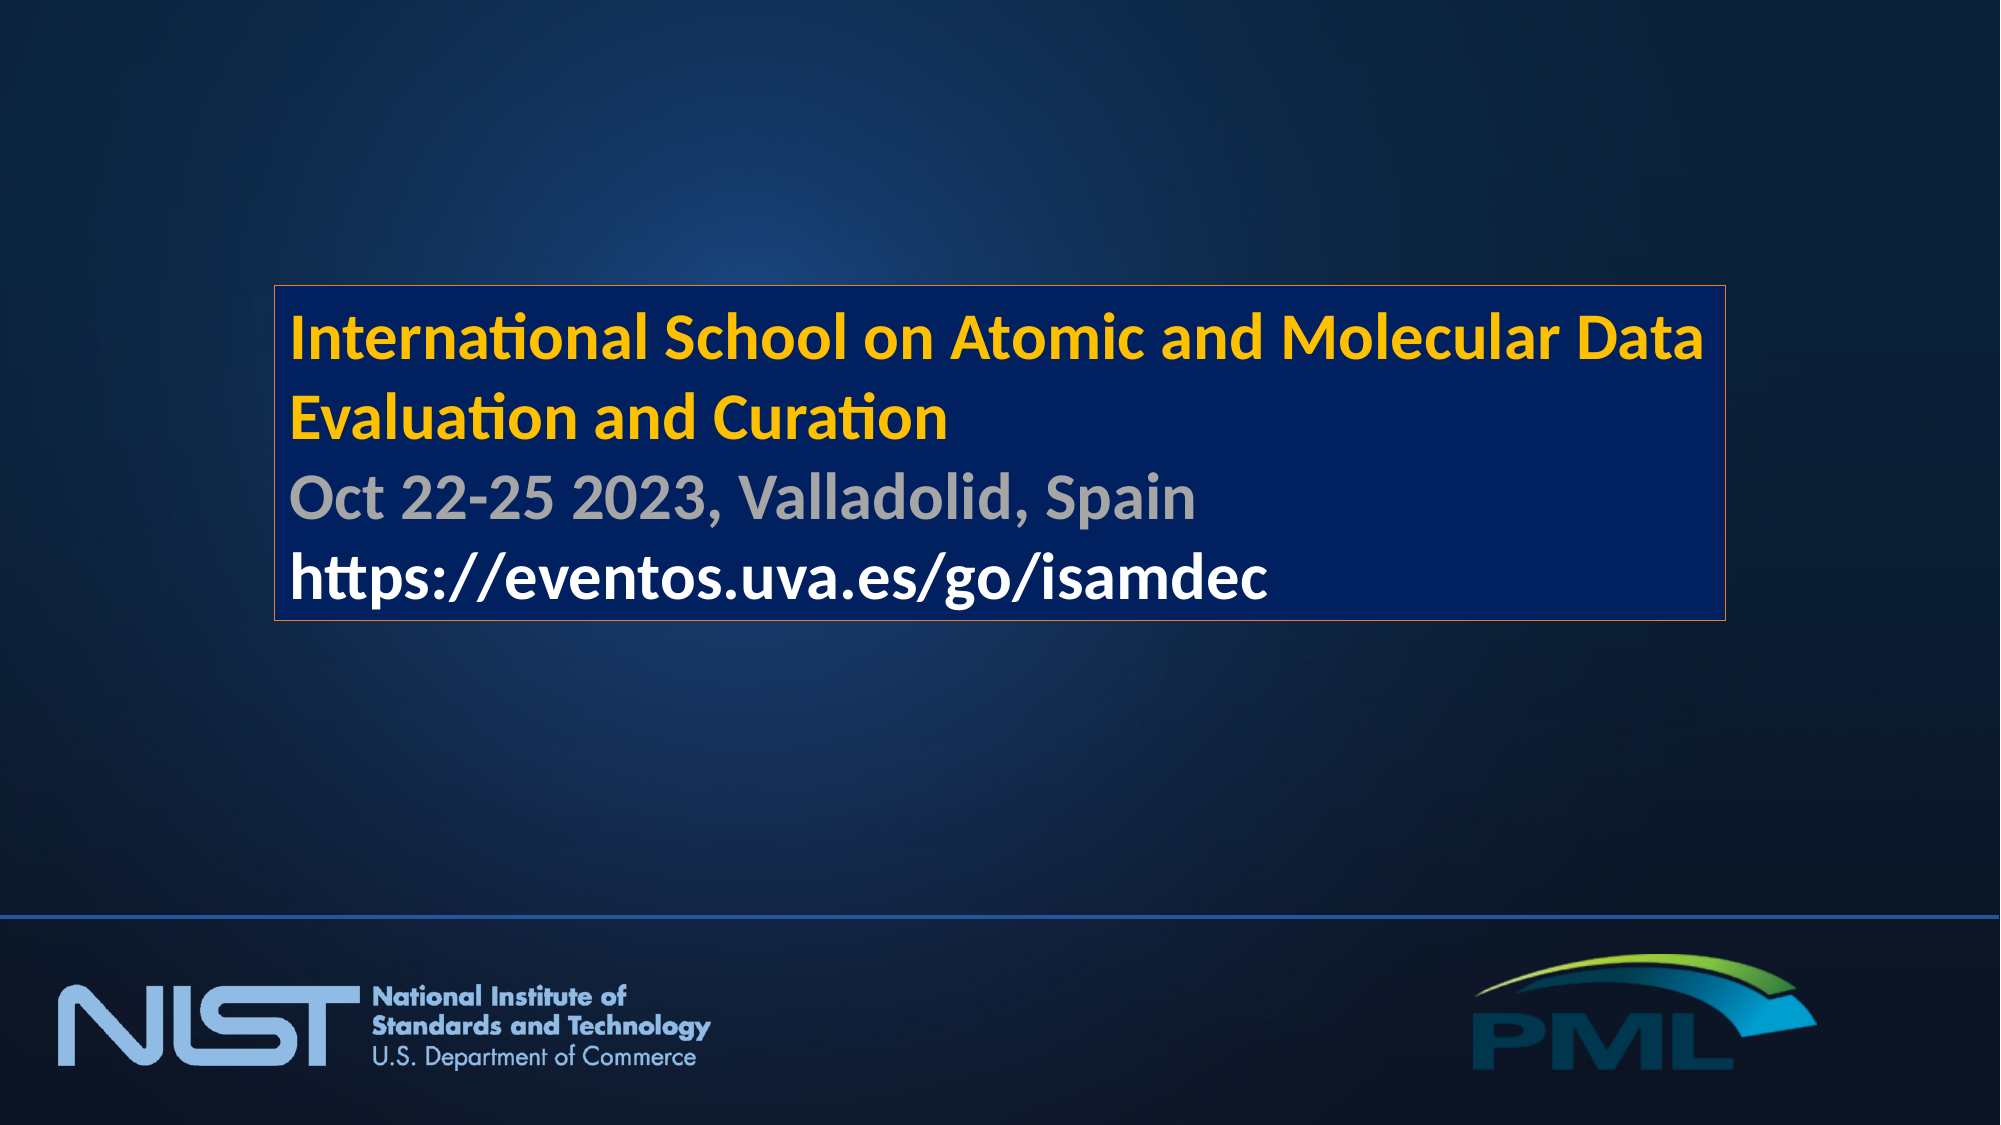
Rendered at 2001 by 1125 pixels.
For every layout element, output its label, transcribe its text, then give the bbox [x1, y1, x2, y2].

picture [0, 0, 2000, 1125]
text_box International School on Atomic and Molecular Data Evaluation and Curation Oct 22-25 2023, Valladolid, Spain https://eventos.uva.es/go/isamdec [274, 285, 1726, 621]
